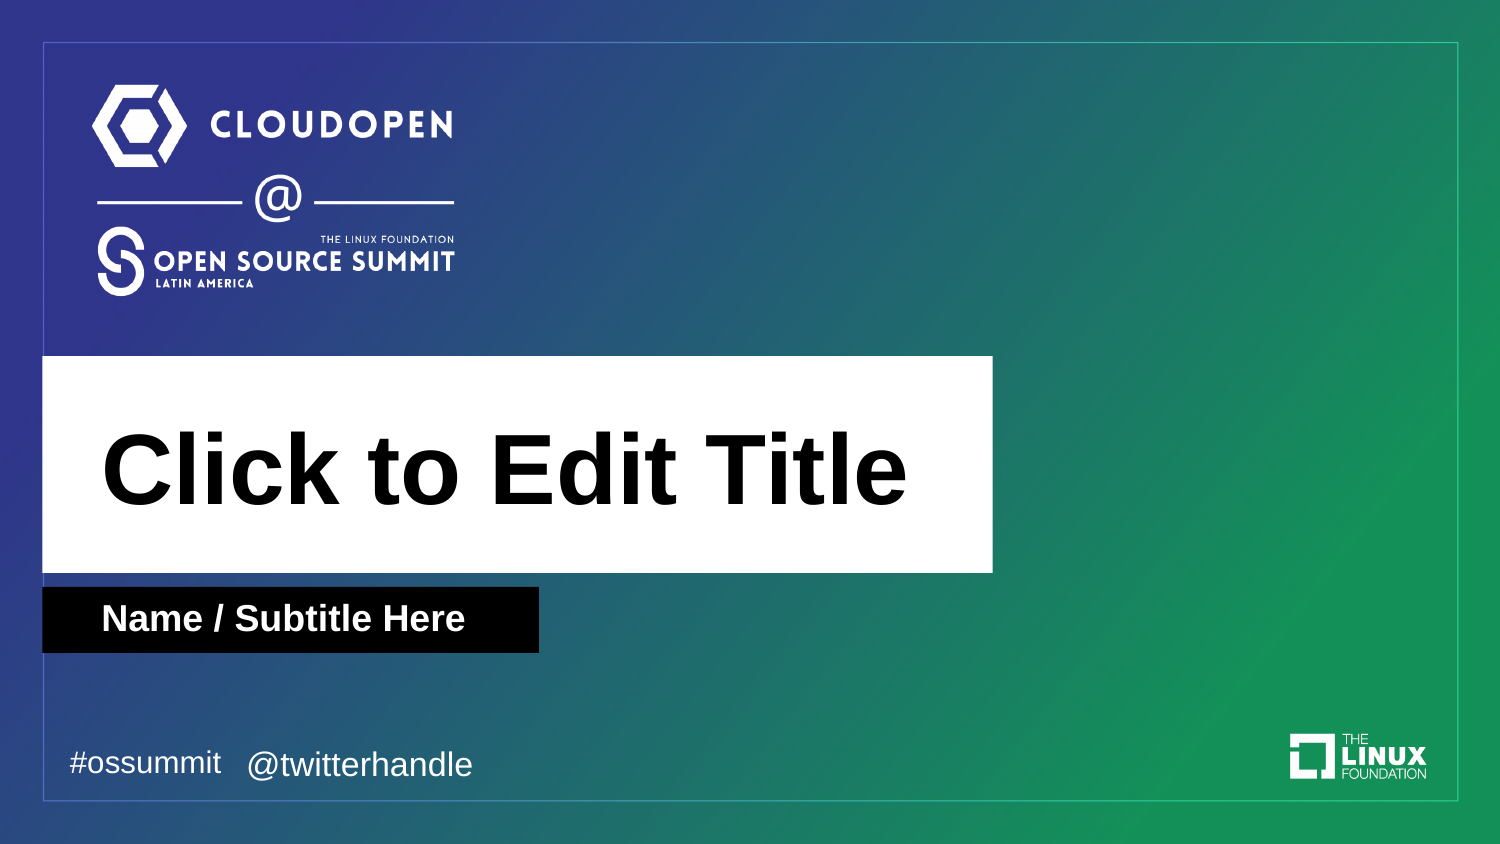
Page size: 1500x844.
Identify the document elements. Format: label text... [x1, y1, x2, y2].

list Click to Edit Title [42, 356, 993, 573]
list Name / Subtitle Here [42, 586, 539, 653]
text_box @twitterhandle [230, 734, 502, 792]
text_box #ossummit [54, 732, 246, 790]
picture [0, 0, 1500, 844]
